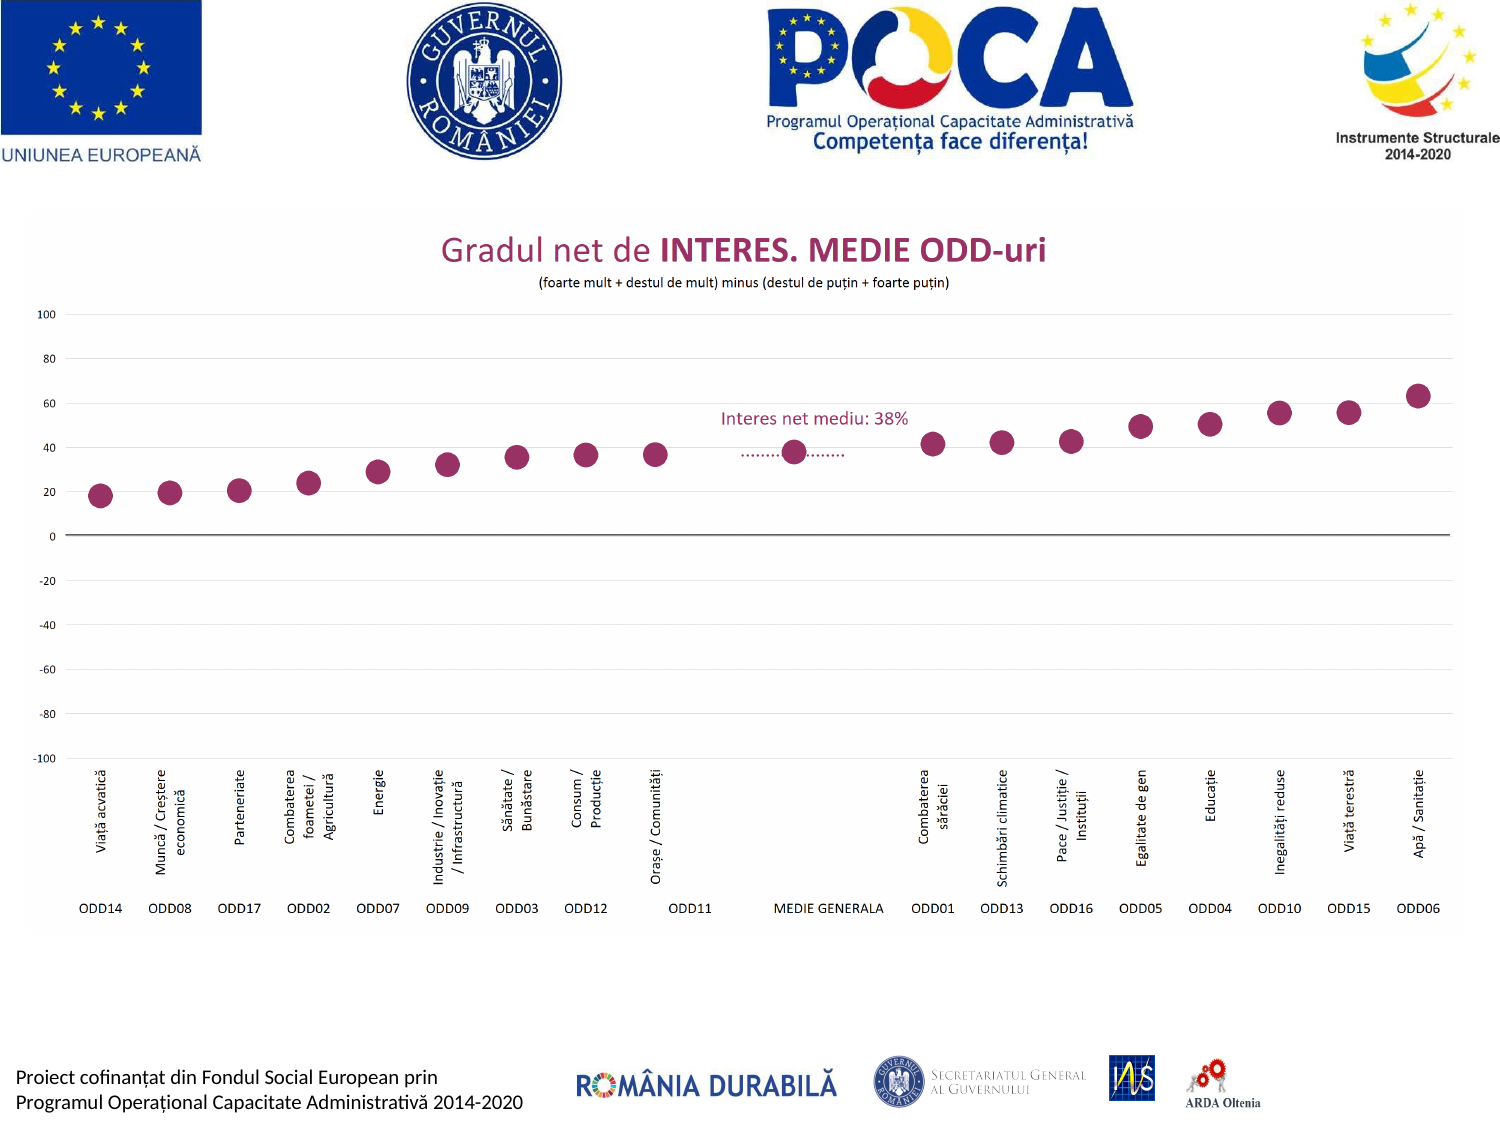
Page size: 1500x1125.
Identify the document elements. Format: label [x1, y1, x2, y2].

picture [1182, 1055, 1264, 1118]
picture [26, 209, 1465, 934]
picture [873, 1055, 1086, 1108]
picture [576, 1068, 837, 1098]
picture [1109, 1055, 1155, 1101]
picture [0, 0, 1500, 162]
